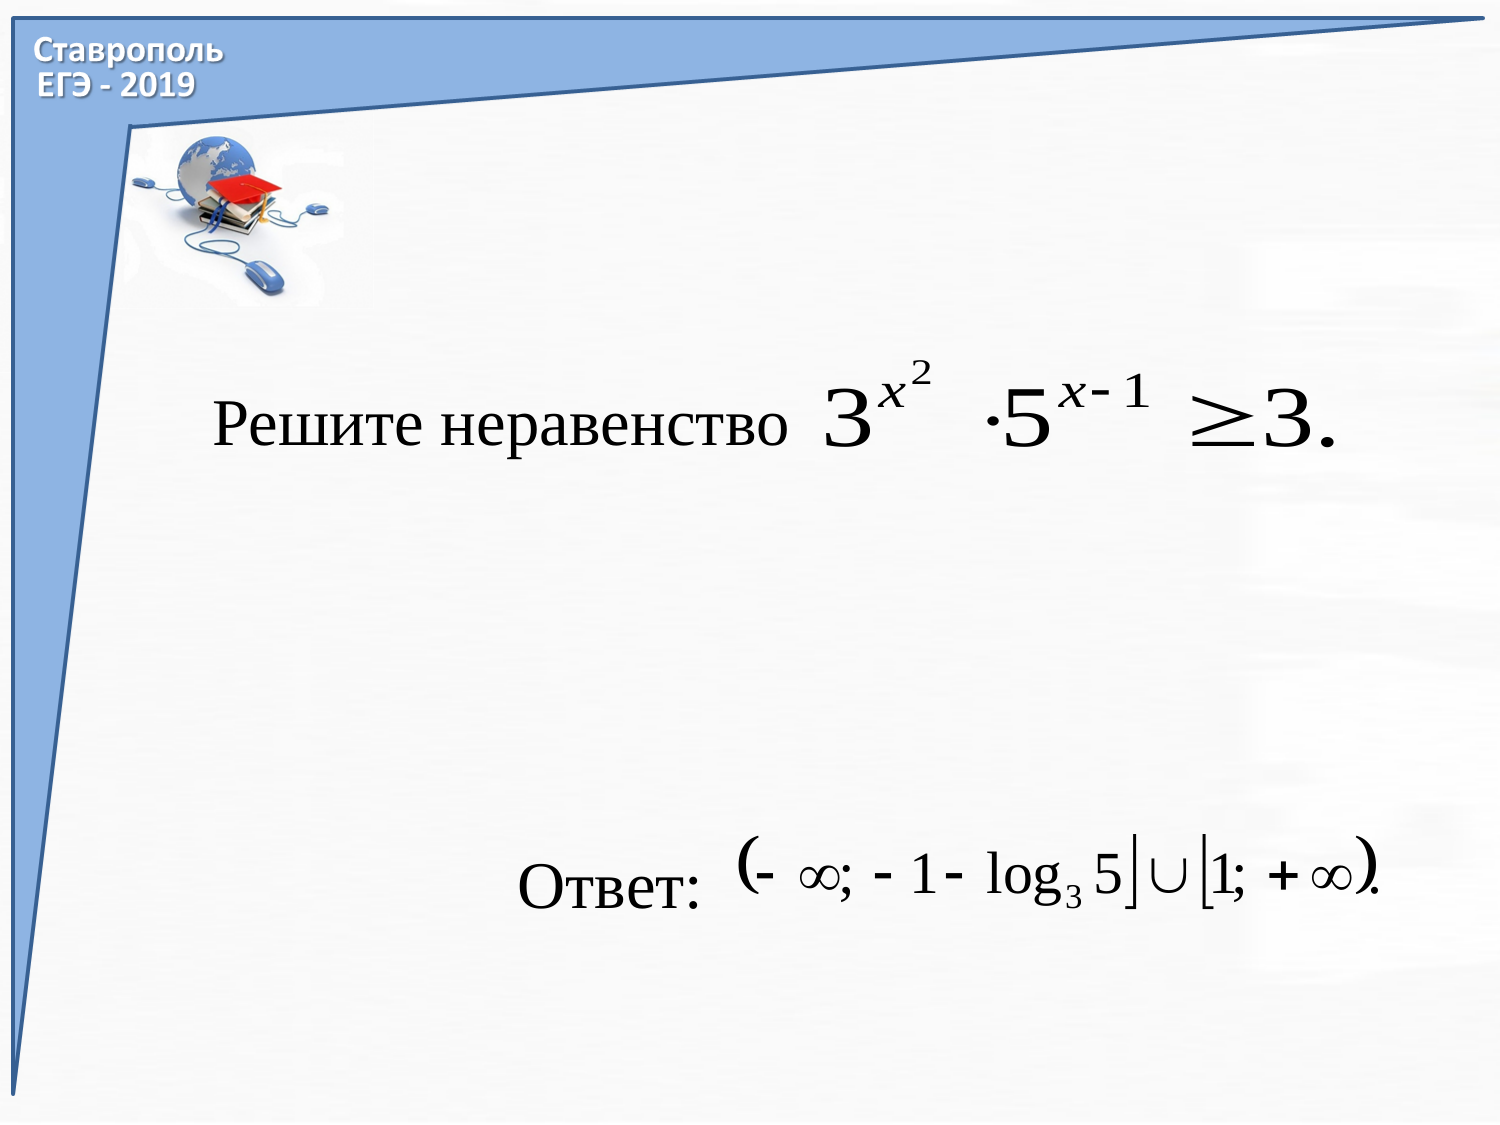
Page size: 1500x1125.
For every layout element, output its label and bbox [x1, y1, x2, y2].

text_box [192, 337, 1350, 469]
text_box [501, 833, 1391, 931]
picture [0, 0, 1500, 1125]
